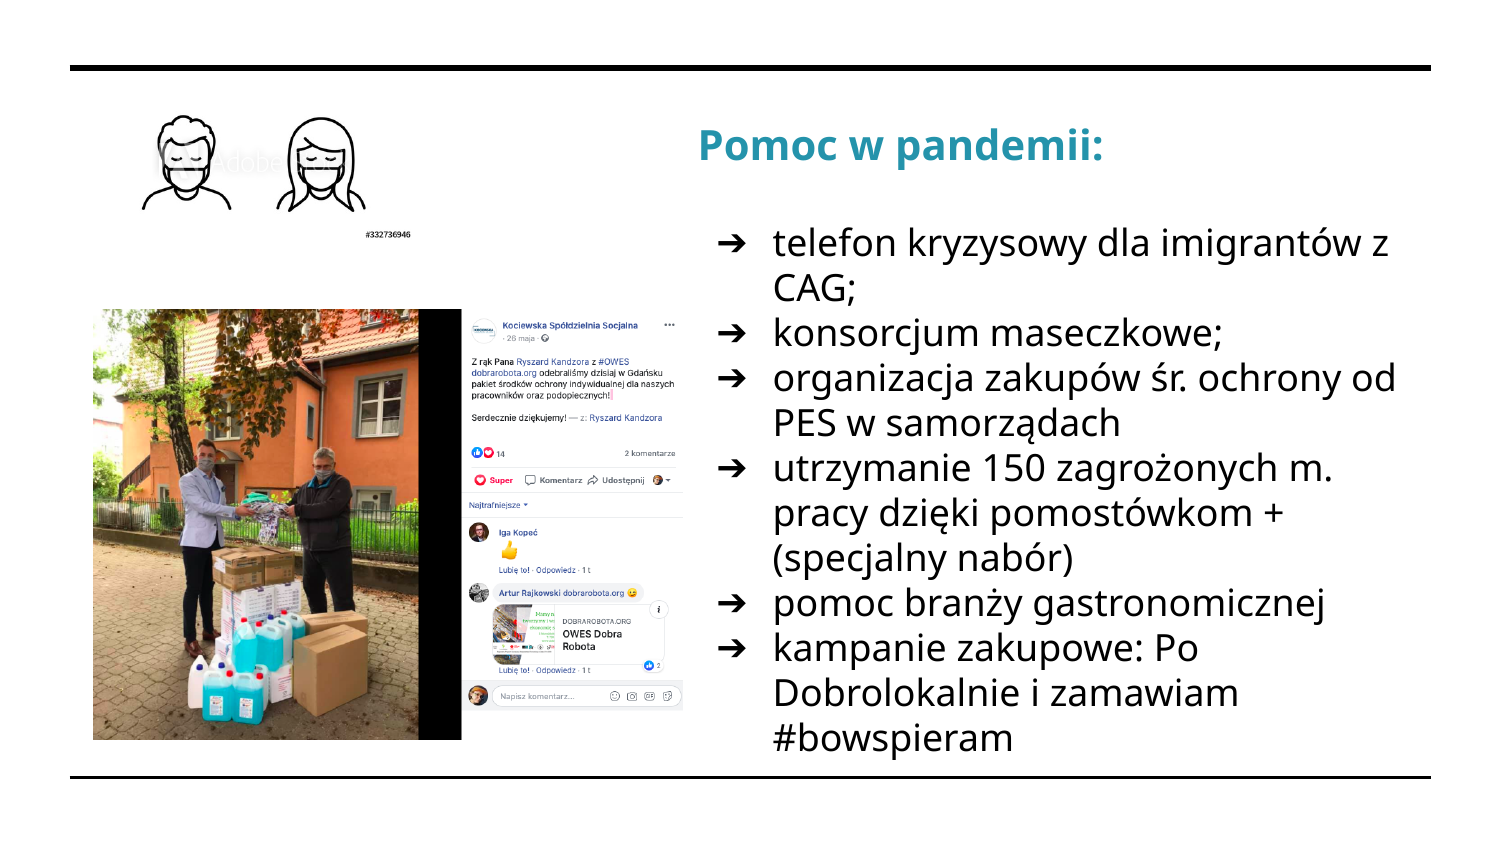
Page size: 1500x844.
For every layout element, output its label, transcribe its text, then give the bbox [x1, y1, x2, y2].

text_box Pomoc w pandemii: telefon kryzysowy dla imigrantów z CAG; konsorcjum maseczkowe; organizacja zakupów śr. ochrony od PES w samorządach utrzymanie 150 zagrożonych m. pracy dzięki pomostówkom + (specjalny nabór) pomoc branży gastronomicznej kampanie zakupowe: Po Dobrolokalnie i zamawiam #bowspieram [682, 103, 1438, 817]
picture [92, 308, 683, 741]
picture [92, 79, 415, 241]
